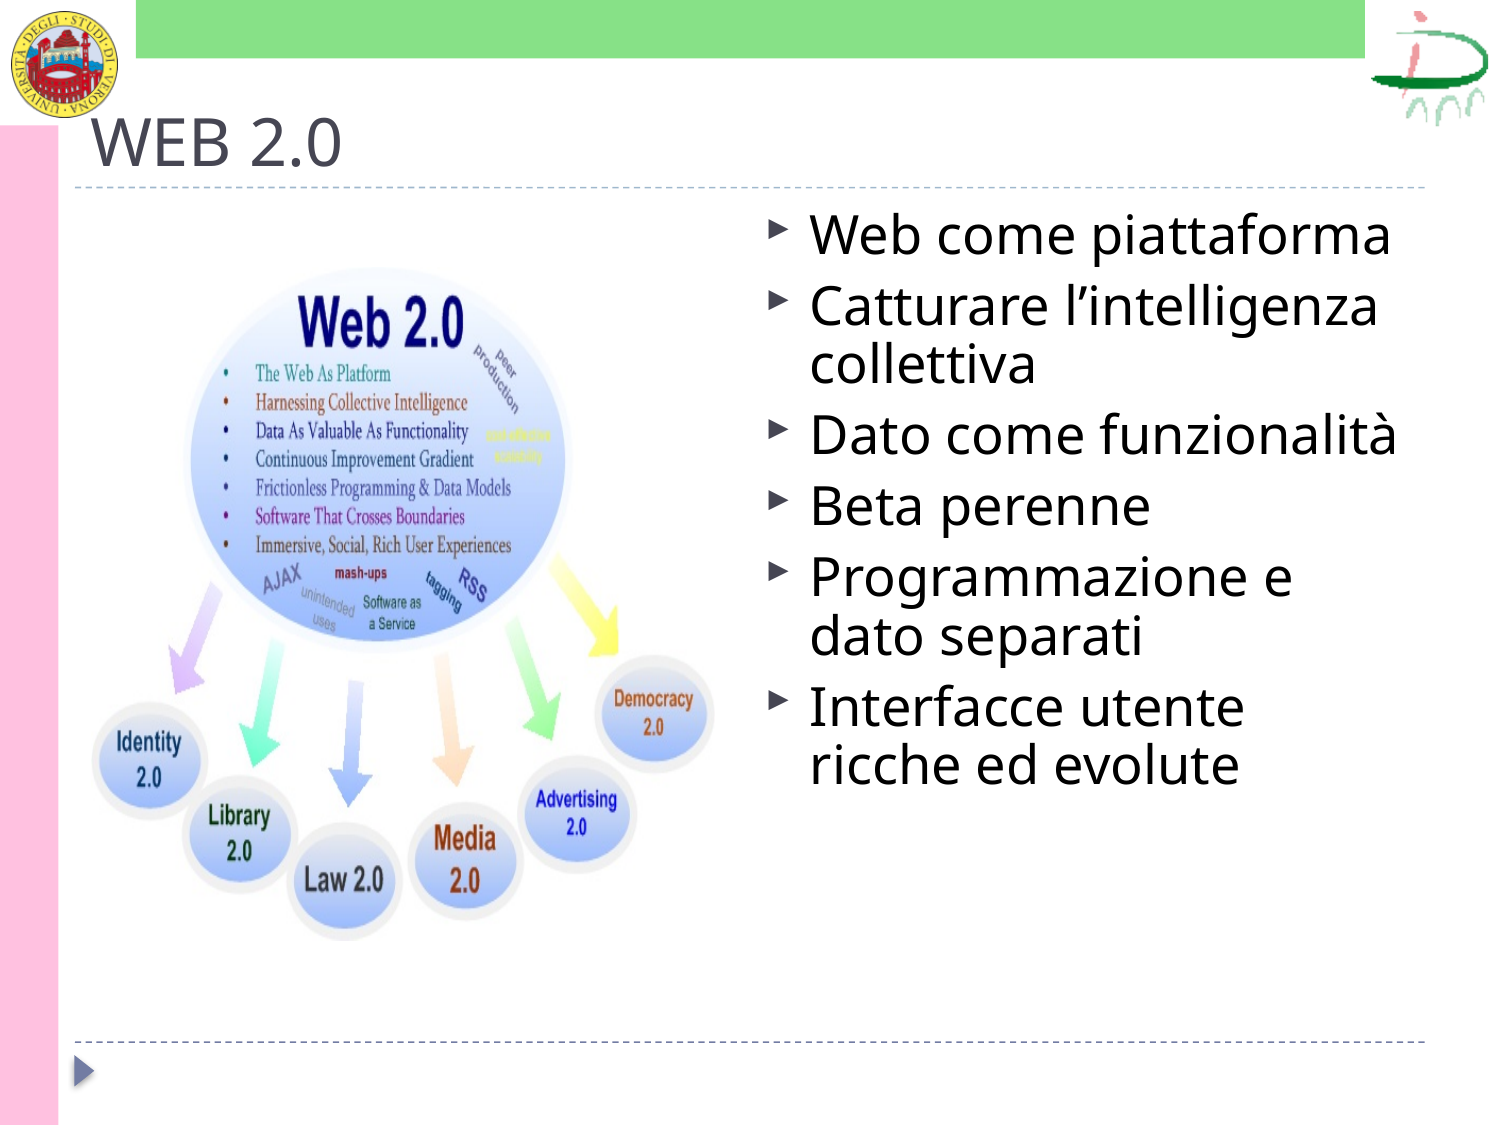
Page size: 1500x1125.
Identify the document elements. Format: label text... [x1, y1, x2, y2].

picture [11, 11, 118, 118]
list Web come piattaforma Catturare l’intelligenza collettiva Dato come funzionalità Beta perenne Programmazione e dato separati Interfacce utente ricche ed evolute [749, 199, 1426, 1011]
picture [90, 266, 715, 941]
title WEB 2.0 [74, 81, 1426, 188]
picture [1371, 11, 1489, 129]
